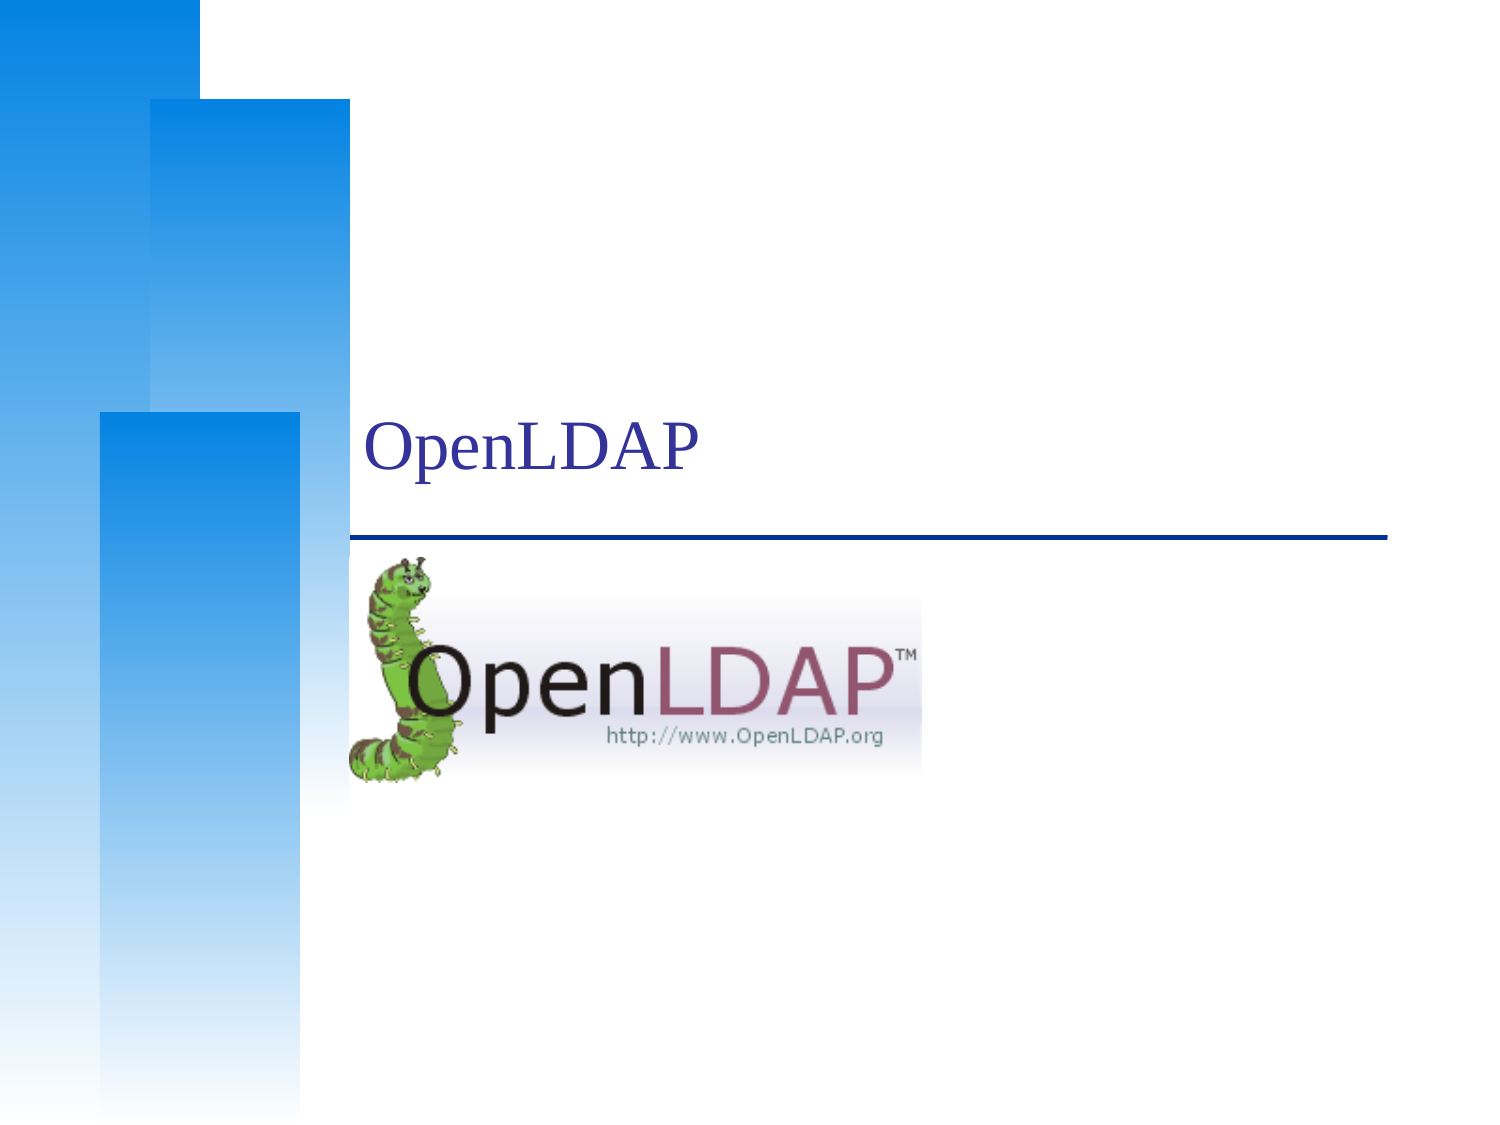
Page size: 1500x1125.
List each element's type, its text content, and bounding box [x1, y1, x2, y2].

title OpenLDAP [348, 361, 1424, 521]
picture [348, 557, 922, 783]
